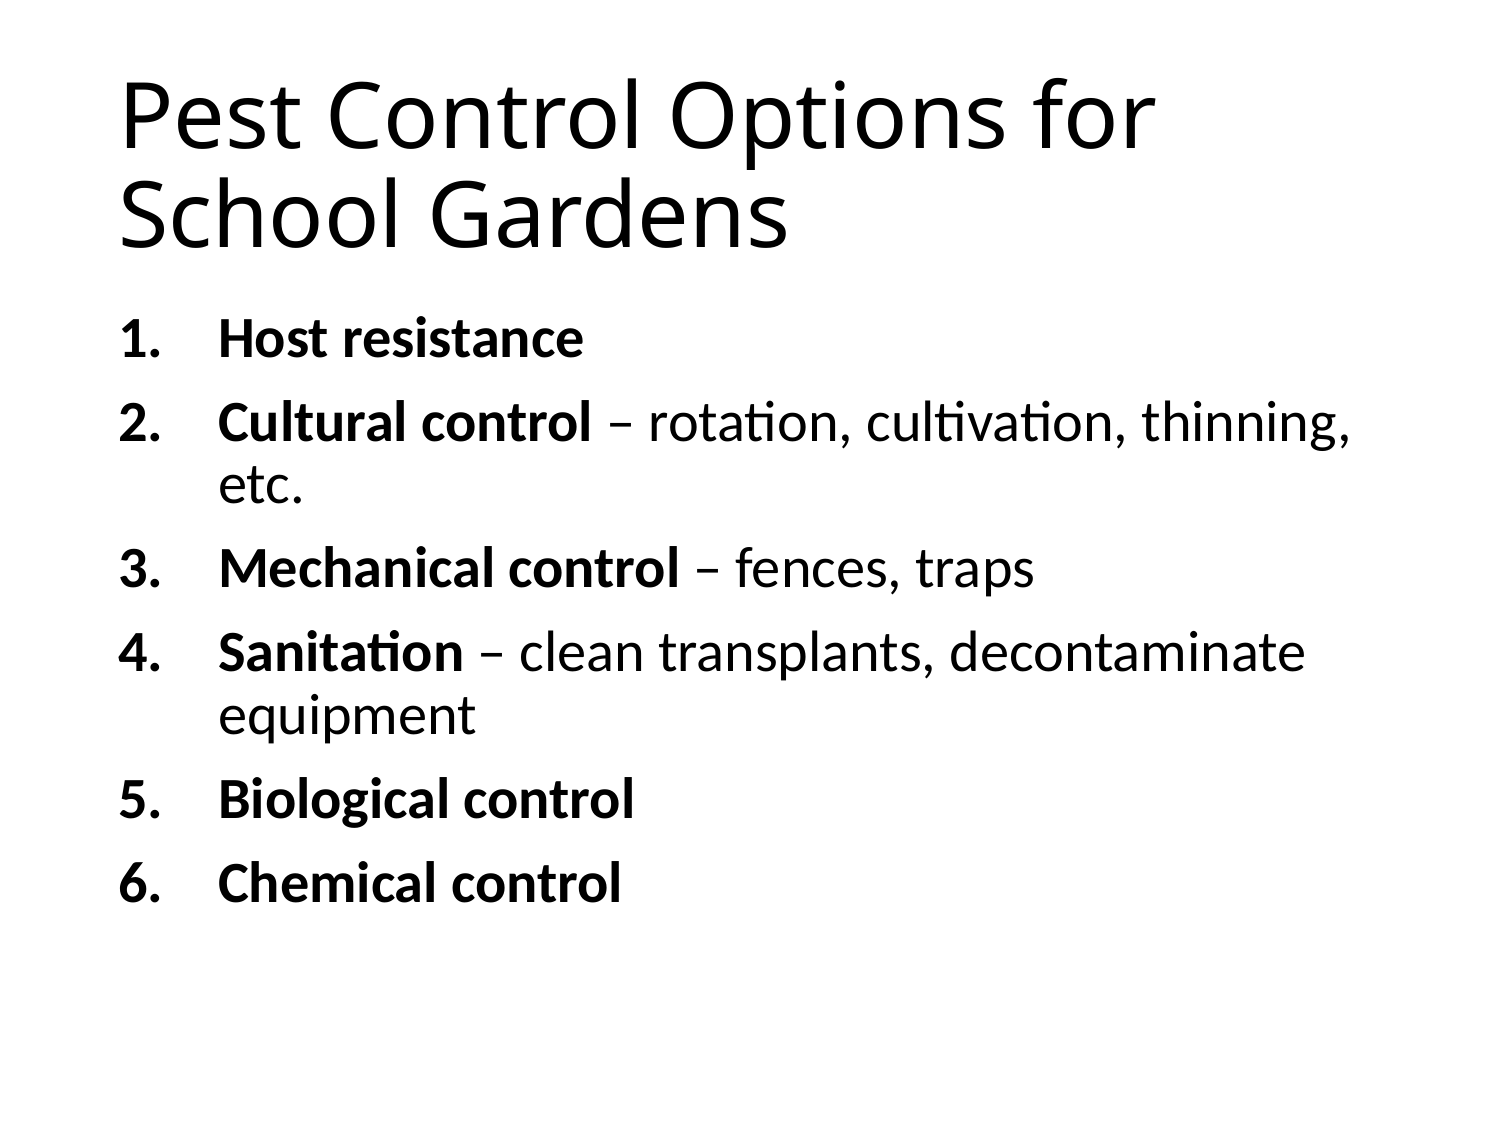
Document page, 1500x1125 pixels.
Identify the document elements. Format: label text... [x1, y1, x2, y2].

list Host resistance Cultural control – rotation, cultivation, thinning, etc. Mechanical control – fences, traps Sanitation – clean transplants, decontaminate equipment Biological control Chemical control [103, 299, 1397, 1014]
title Pest Control Options for School Gardens [103, 59, 1397, 278]
